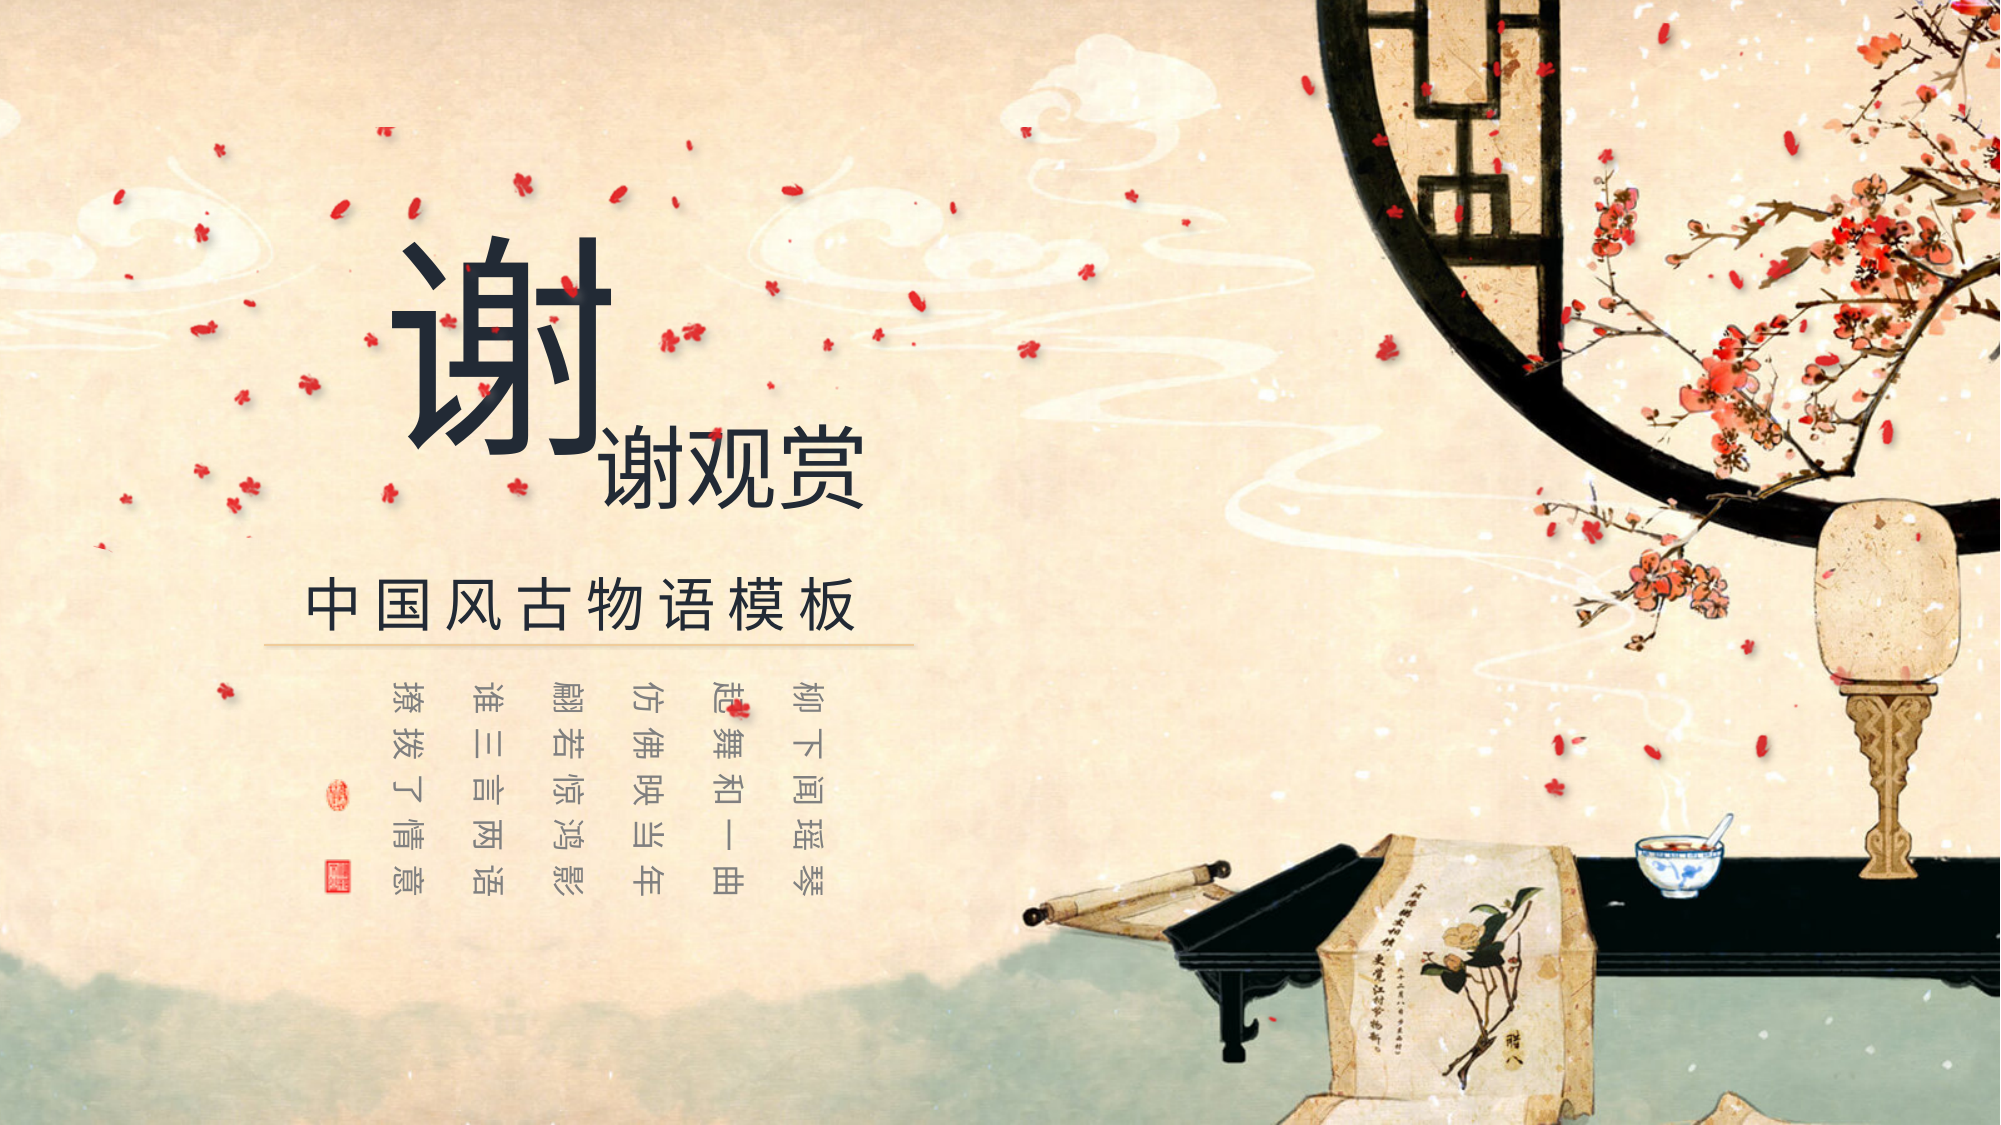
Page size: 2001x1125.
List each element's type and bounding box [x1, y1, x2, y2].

text_box [0, 0, 1256, 1125]
picture [1256, 0, 2001, 1125]
picture [287, 0, 1005, 1039]
